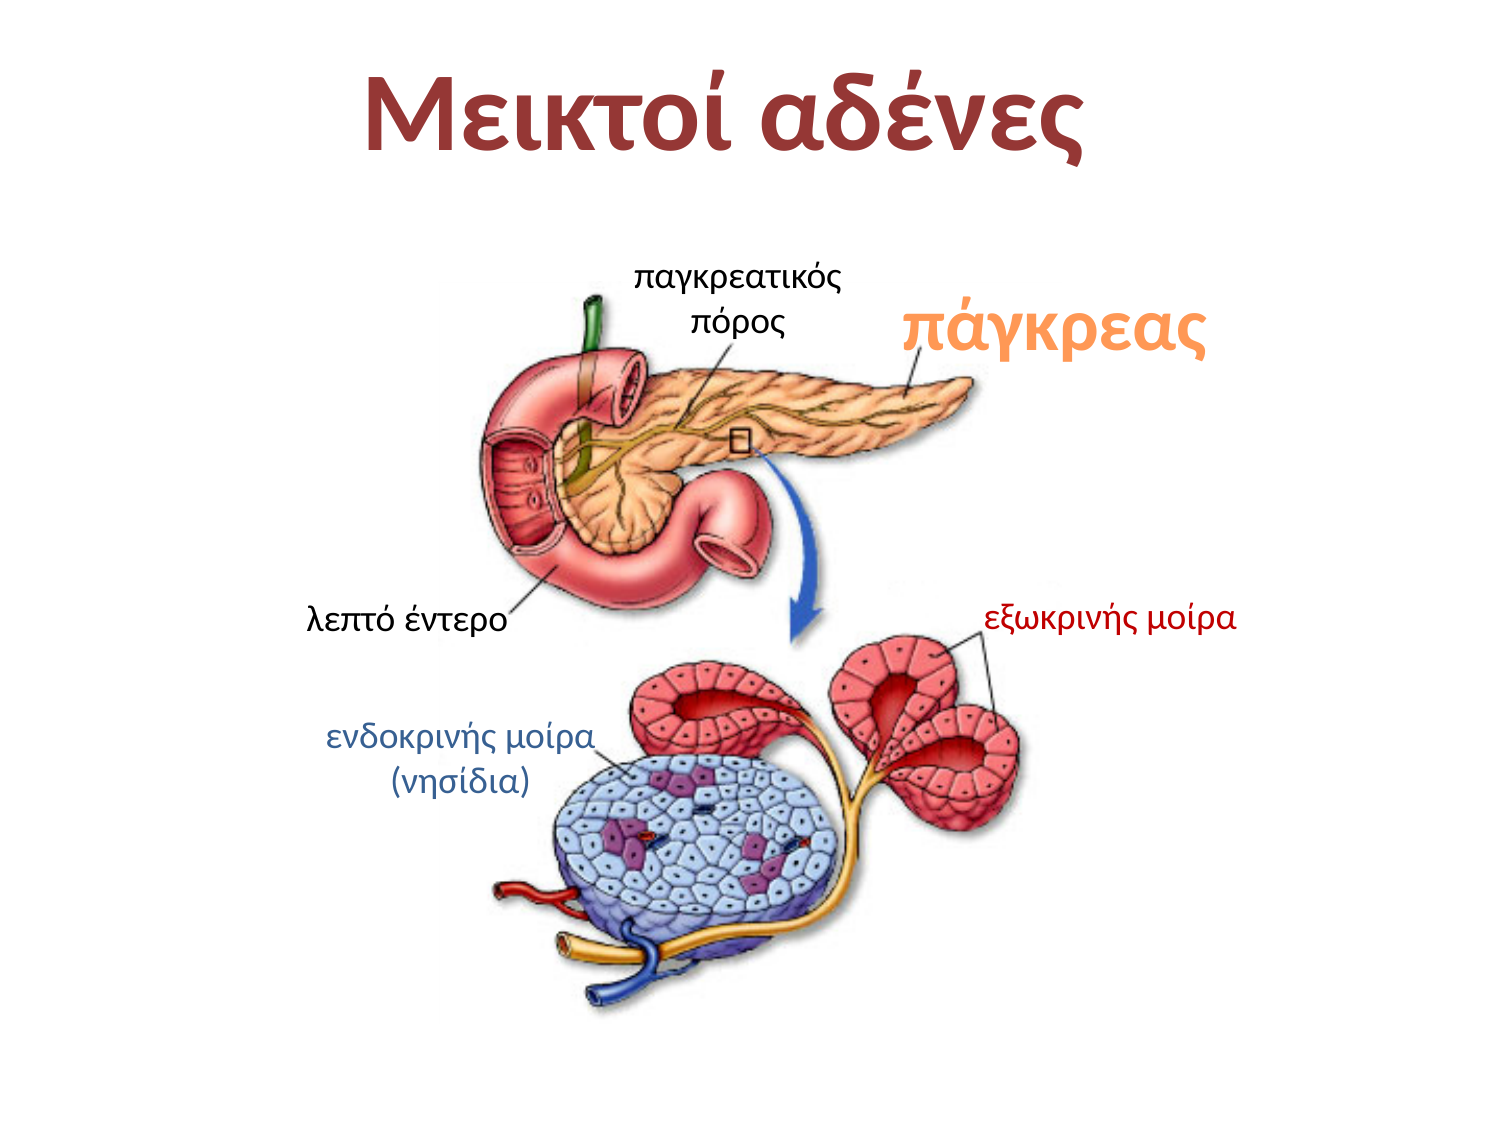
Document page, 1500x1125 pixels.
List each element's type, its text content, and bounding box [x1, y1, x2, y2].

text_box ενδοκρινής μοίρα (νησίδια) [301, 704, 433, 809]
text_box λεπτό έντερο [277, 586, 433, 646]
text_box πάγκρεας [887, 267, 1223, 373]
text_box εξωκρινής μοίρα [1066, 584, 1270, 645]
text_box παγκρεατικός πόρος [608, 243, 868, 279]
text_box Μεικτοί αδένες [346, 30, 1101, 181]
picture [438, 281, 1062, 1024]
